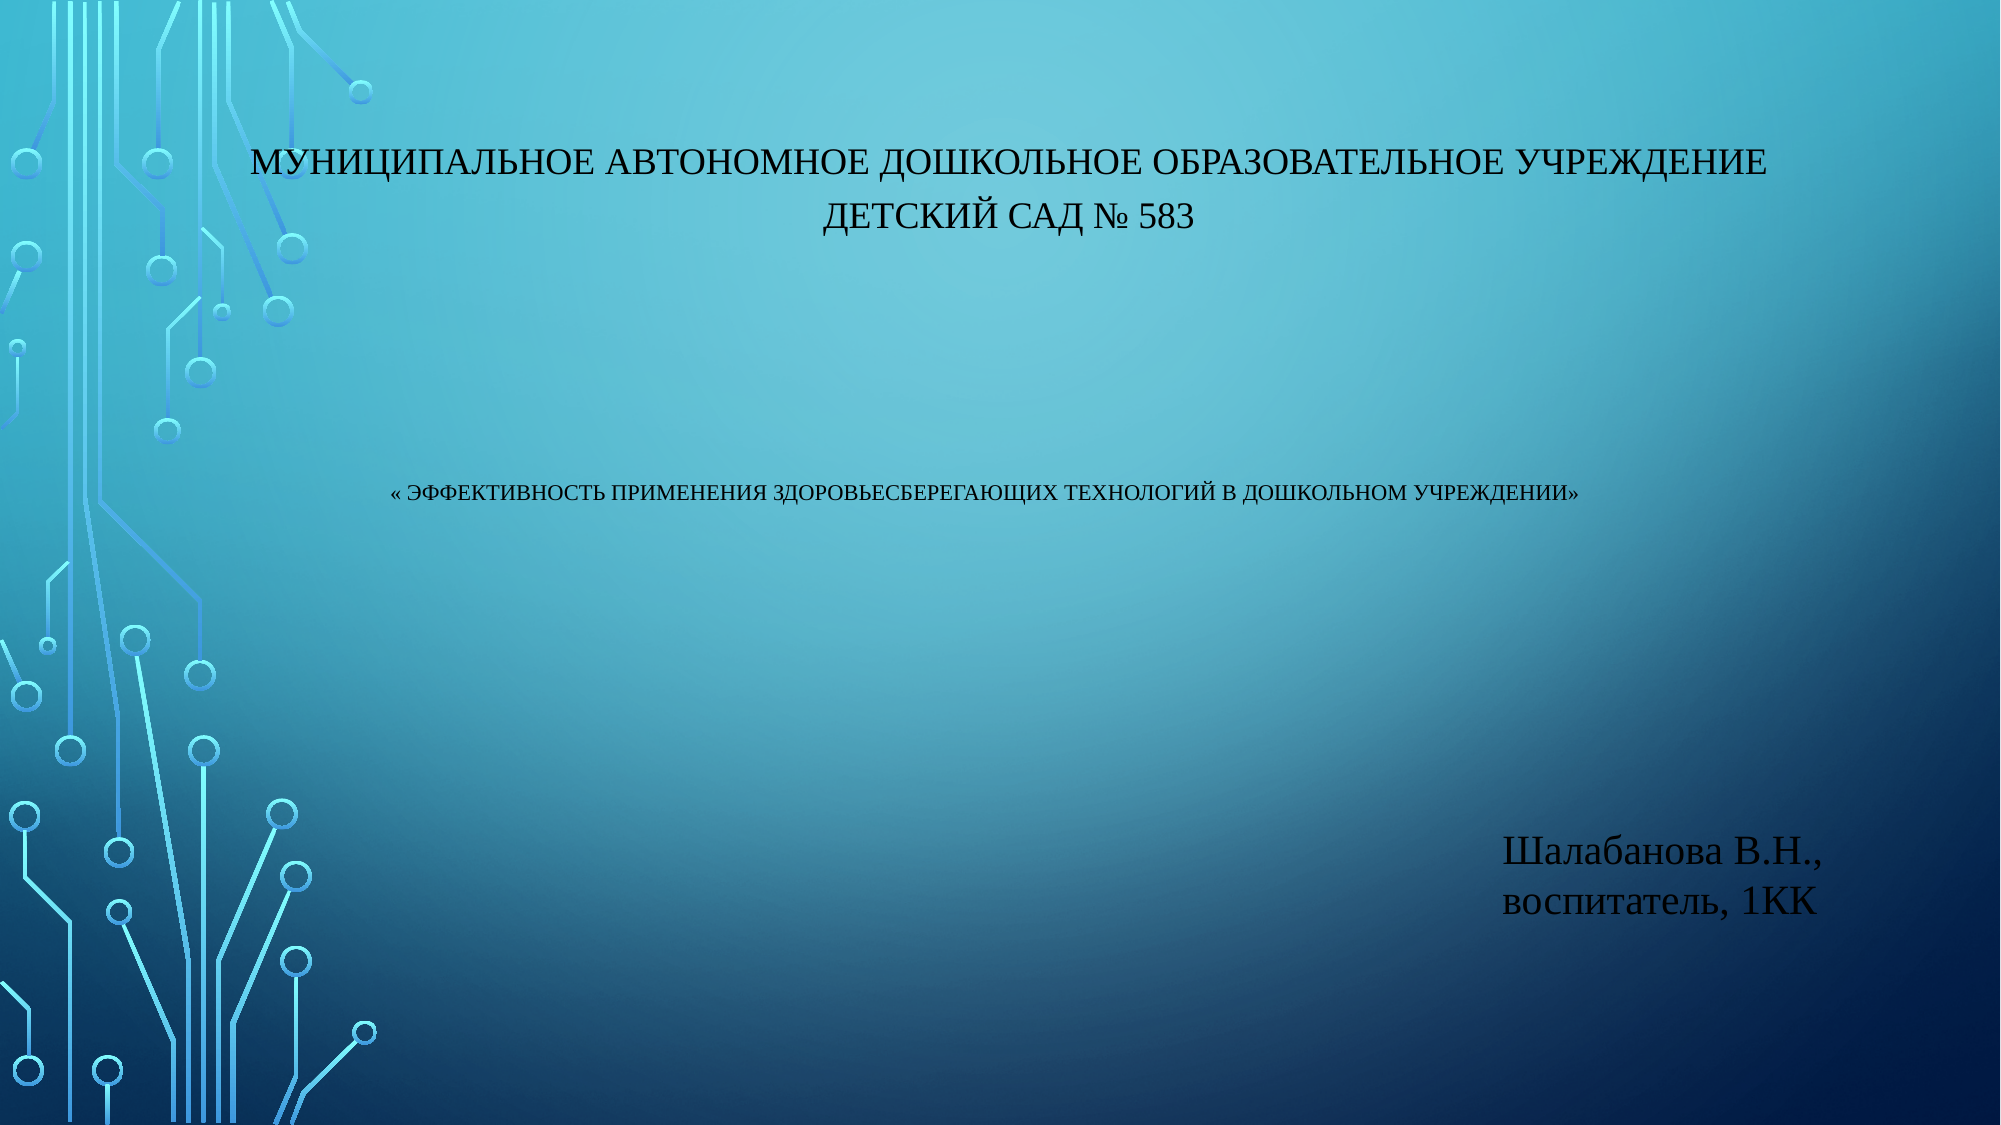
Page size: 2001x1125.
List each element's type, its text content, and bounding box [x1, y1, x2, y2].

text_box Шалабанова В.Н., воспитатель, 1КК [1487, 815, 1913, 931]
subtitle Муниципальное автономное дошкольное образовательное учреждение детский сад № 583 [200, 120, 1818, 816]
